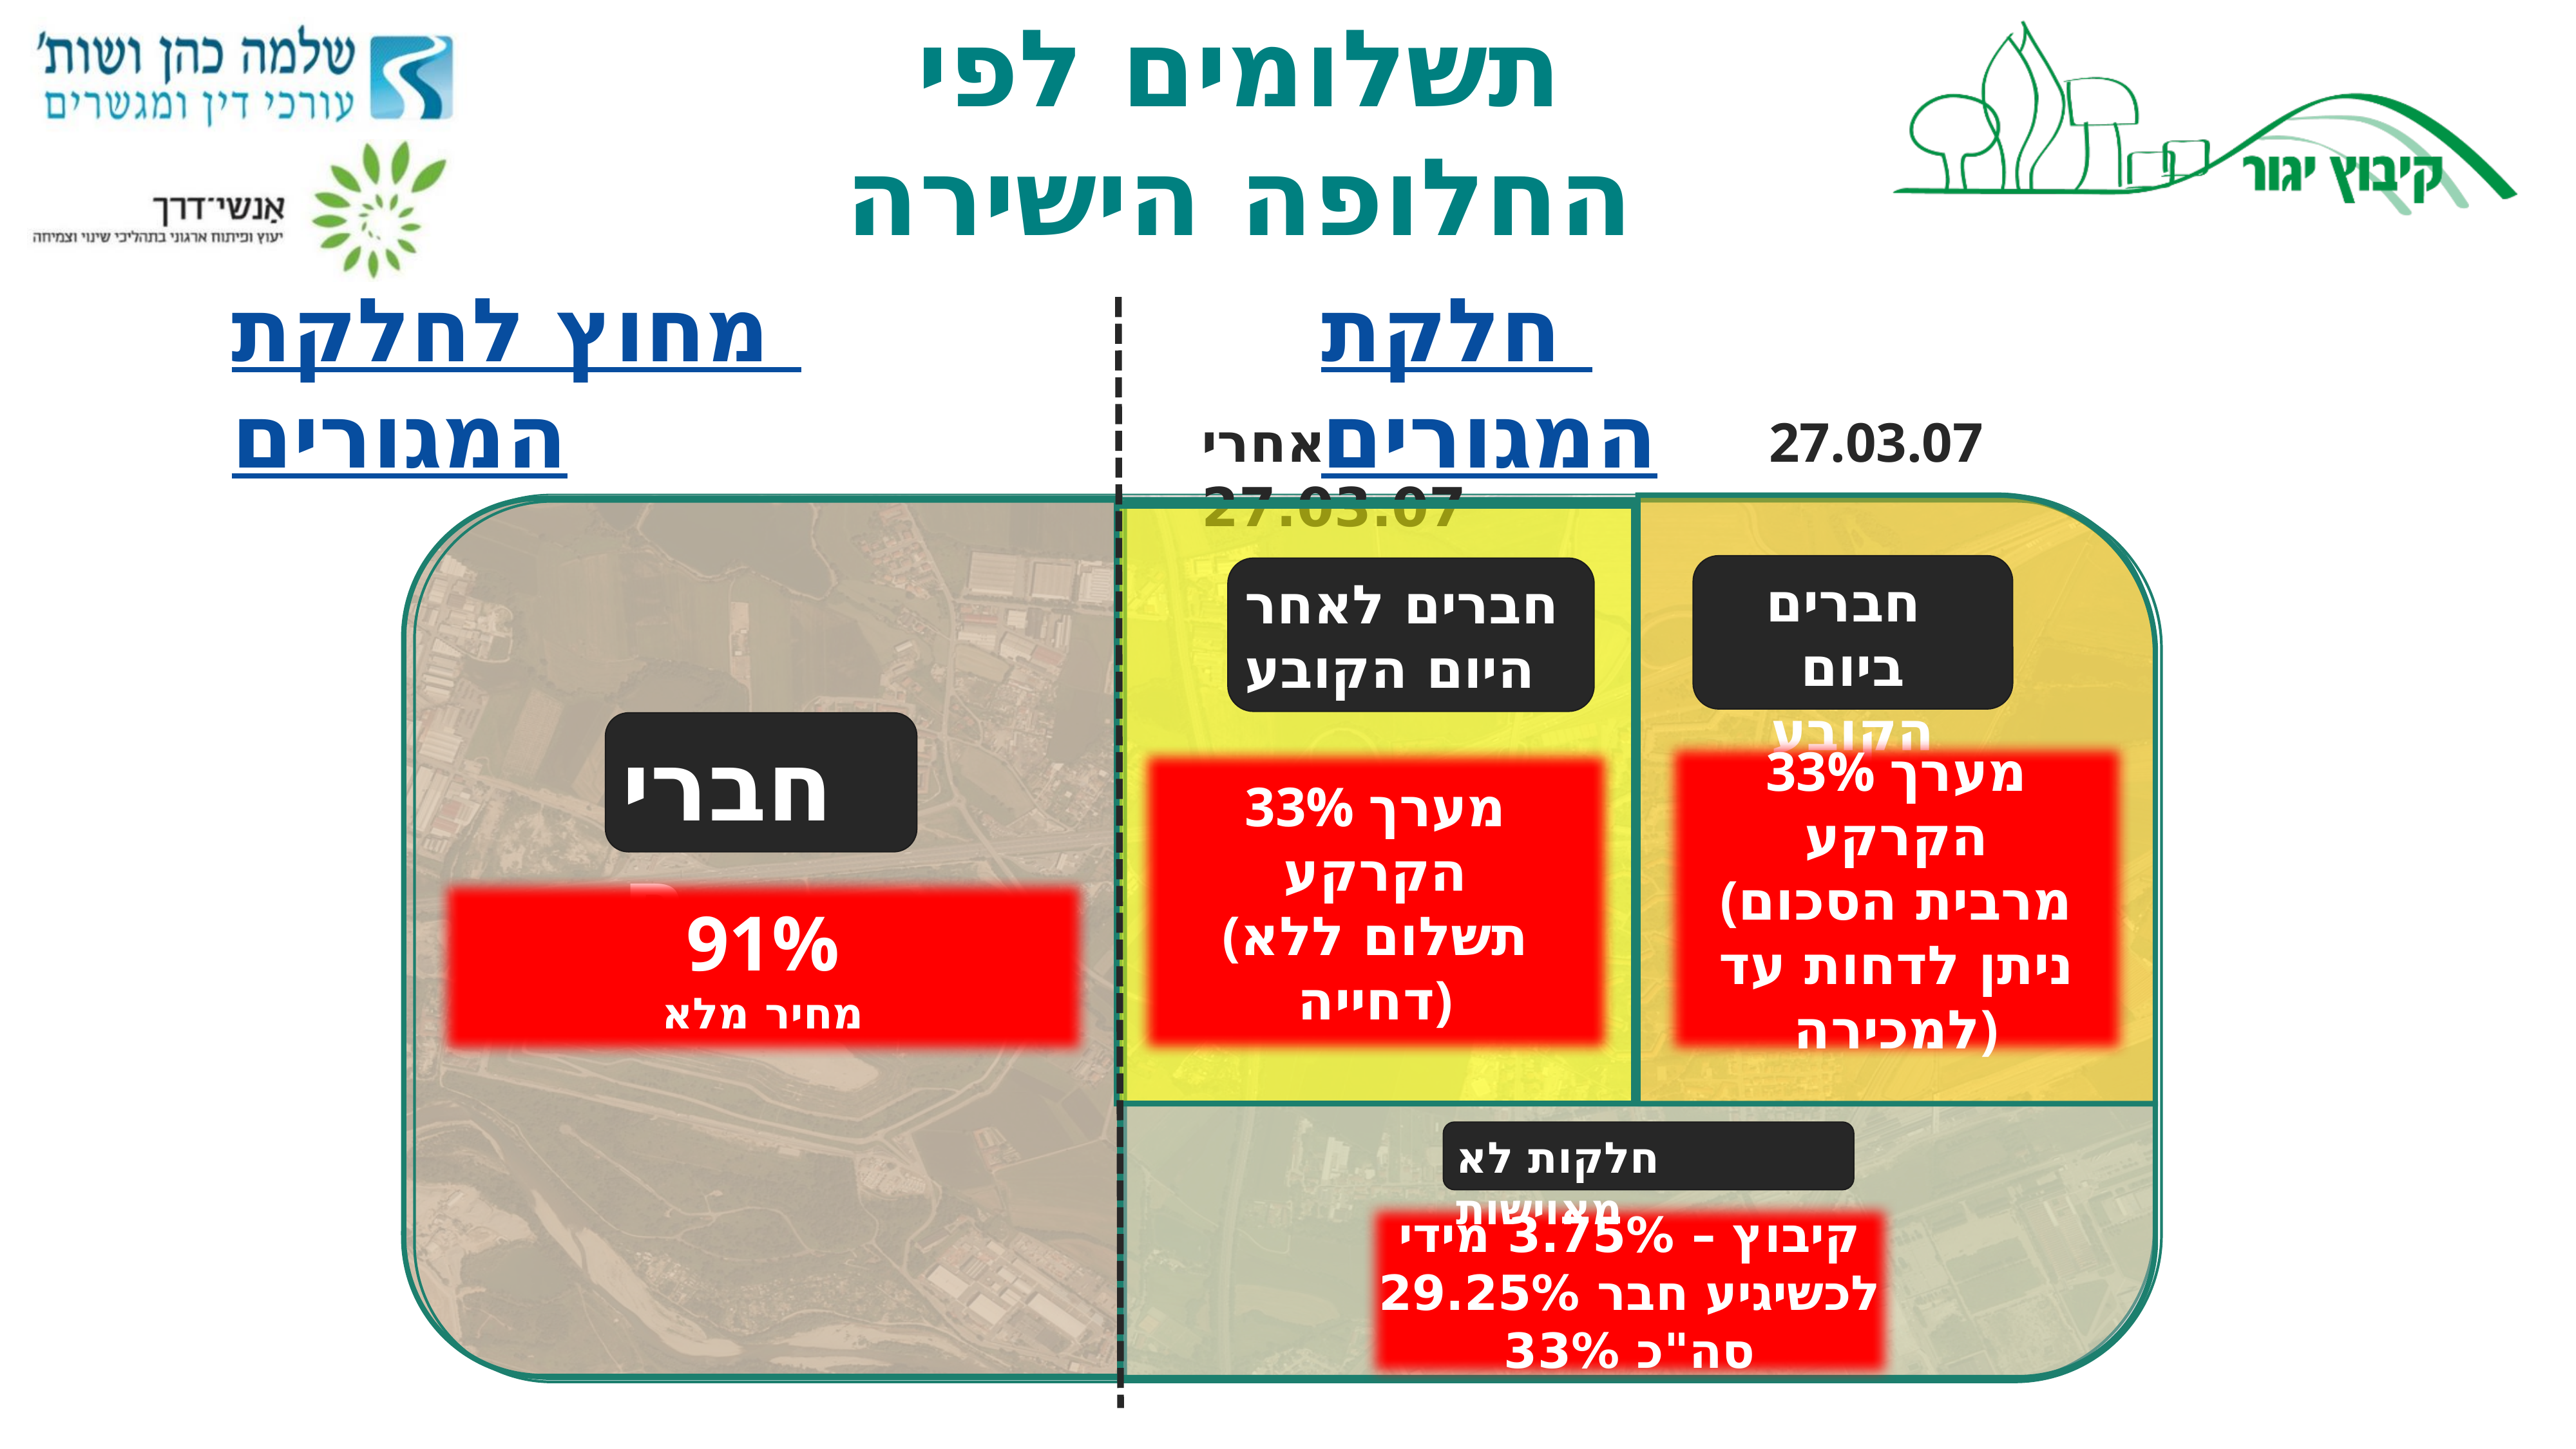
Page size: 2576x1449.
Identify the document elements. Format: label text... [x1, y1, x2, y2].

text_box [414, 501, 1118, 1382]
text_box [1118, 297, 1121, 1408]
text_box [1637, 494, 2043, 501]
text_box [1123, 493, 1192, 498]
text_box [505, 493, 1115, 501]
text_box חלקת המגורים [1312, 268, 1936, 491]
picture [1893, 11, 2517, 232]
text_box [511, 497, 1115, 501]
picture [14, 17, 471, 282]
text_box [1121, 501, 2162, 1382]
text_box מחוץ לחלקת המגורים [222, 268, 1091, 491]
text_box [403, 582, 414, 1293]
text_box [1564, 493, 2053, 501]
text_box 27.03.07 [1759, 404, 1996, 478]
text_box אחרי 27.03.07 [1192, 404, 1564, 500]
text_box תשלומים לפי החלופה הישירה [761, 0, 1717, 262]
